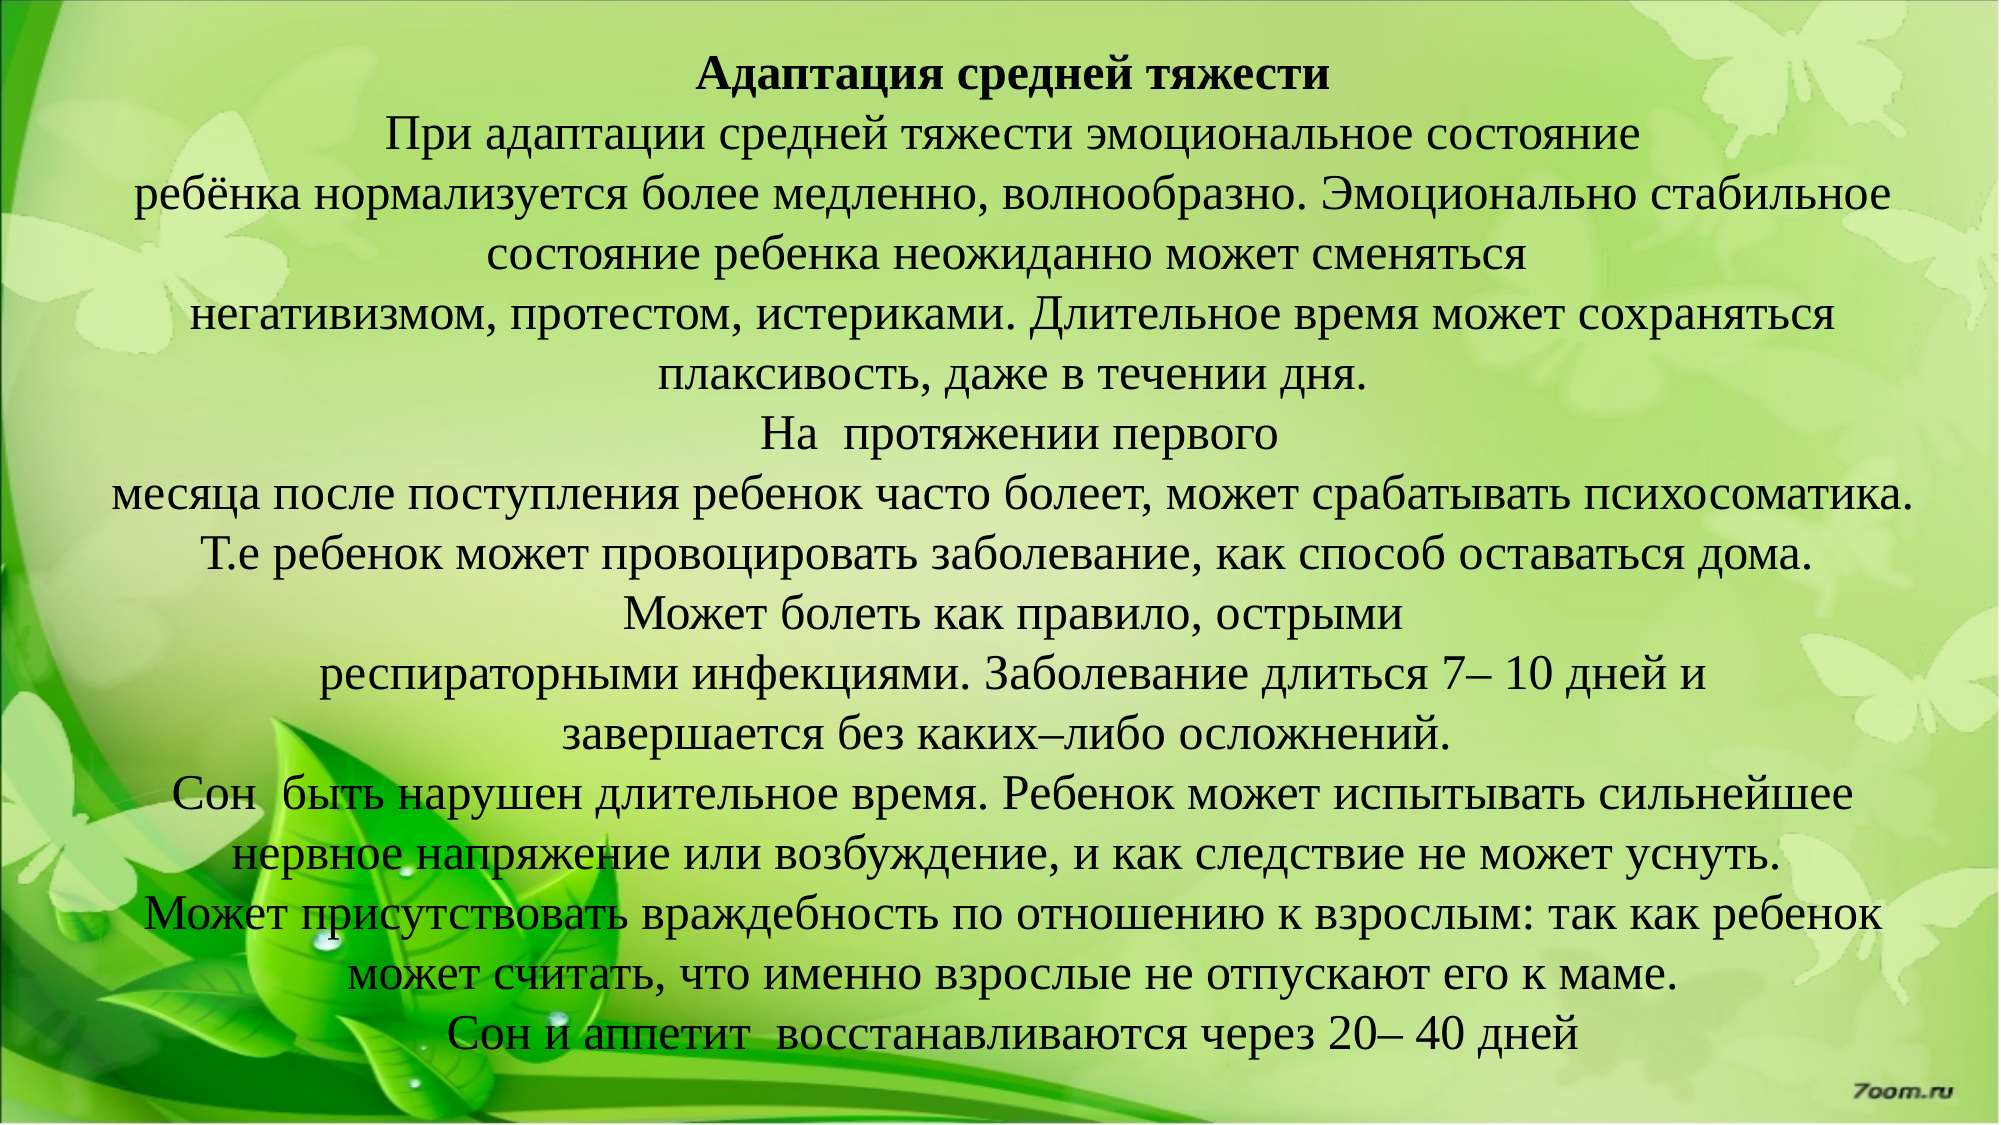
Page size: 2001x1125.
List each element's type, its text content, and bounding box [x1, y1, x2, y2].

picture [0, 0, 2001, 1125]
text_box Адаптация средней тяжести При адаптации средней тяжести эмоциональное состояние ребёнка нормализуется более медленно, волнообразно. Эмоционально стабильное состояние ребенка неожиданно может сменяться негативизмом, протестом, истериками. Длительное время может сохраняться плаксивость, даже в течении дня. На протяжении первого месяца после поступления ребенок часто болеет, может срабатывать психосоматика. Т.е ребенок может провоцировать заболевание, как способ оставаться дома. Может болеть как правило, острыми респираторными инфекциями. Заболевание длиться 7– 10 дней и завершается без каких–либо осложнений. Сон быть нарушен длительное время. Ребенок может испытывать сильнейшее нервное напряжение или возбуждение, и как следствие не может уснуть. Может присутствовать враждебность по отношению к взрослым: так как ребенок может считать, что именно взрослые не отпускают его к маме. Сон и аппетит восстанавливаются через 20– 40 дней [95, 32, 1931, 1113]
